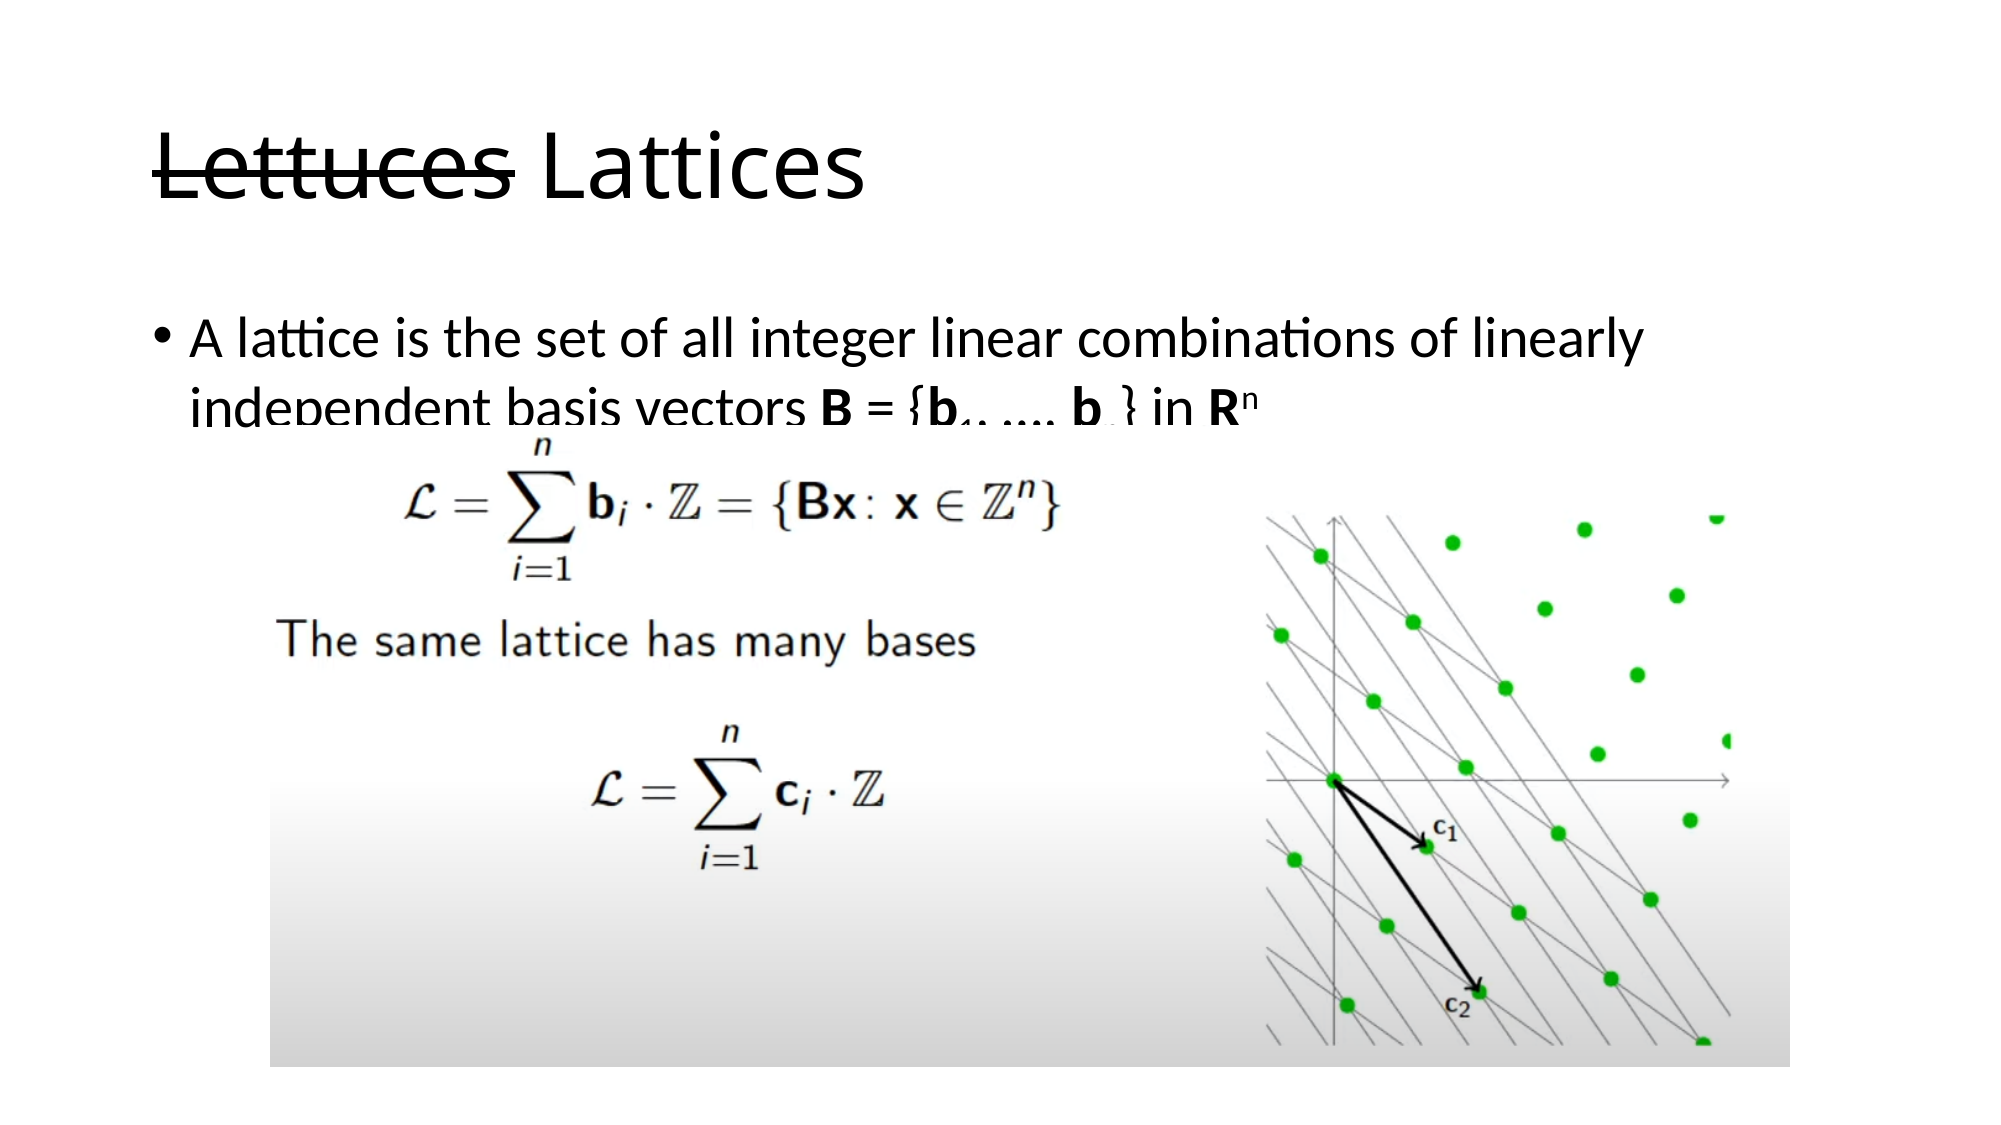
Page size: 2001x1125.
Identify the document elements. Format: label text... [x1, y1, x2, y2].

picture [270, 425, 1790, 1067]
title Lettuces Lattices [137, 59, 1863, 278]
list A lattice is the set of all integer linear combinations of linearly independent basis vectors B = {b1, …, bn} in Rn [137, 299, 1863, 1014]
